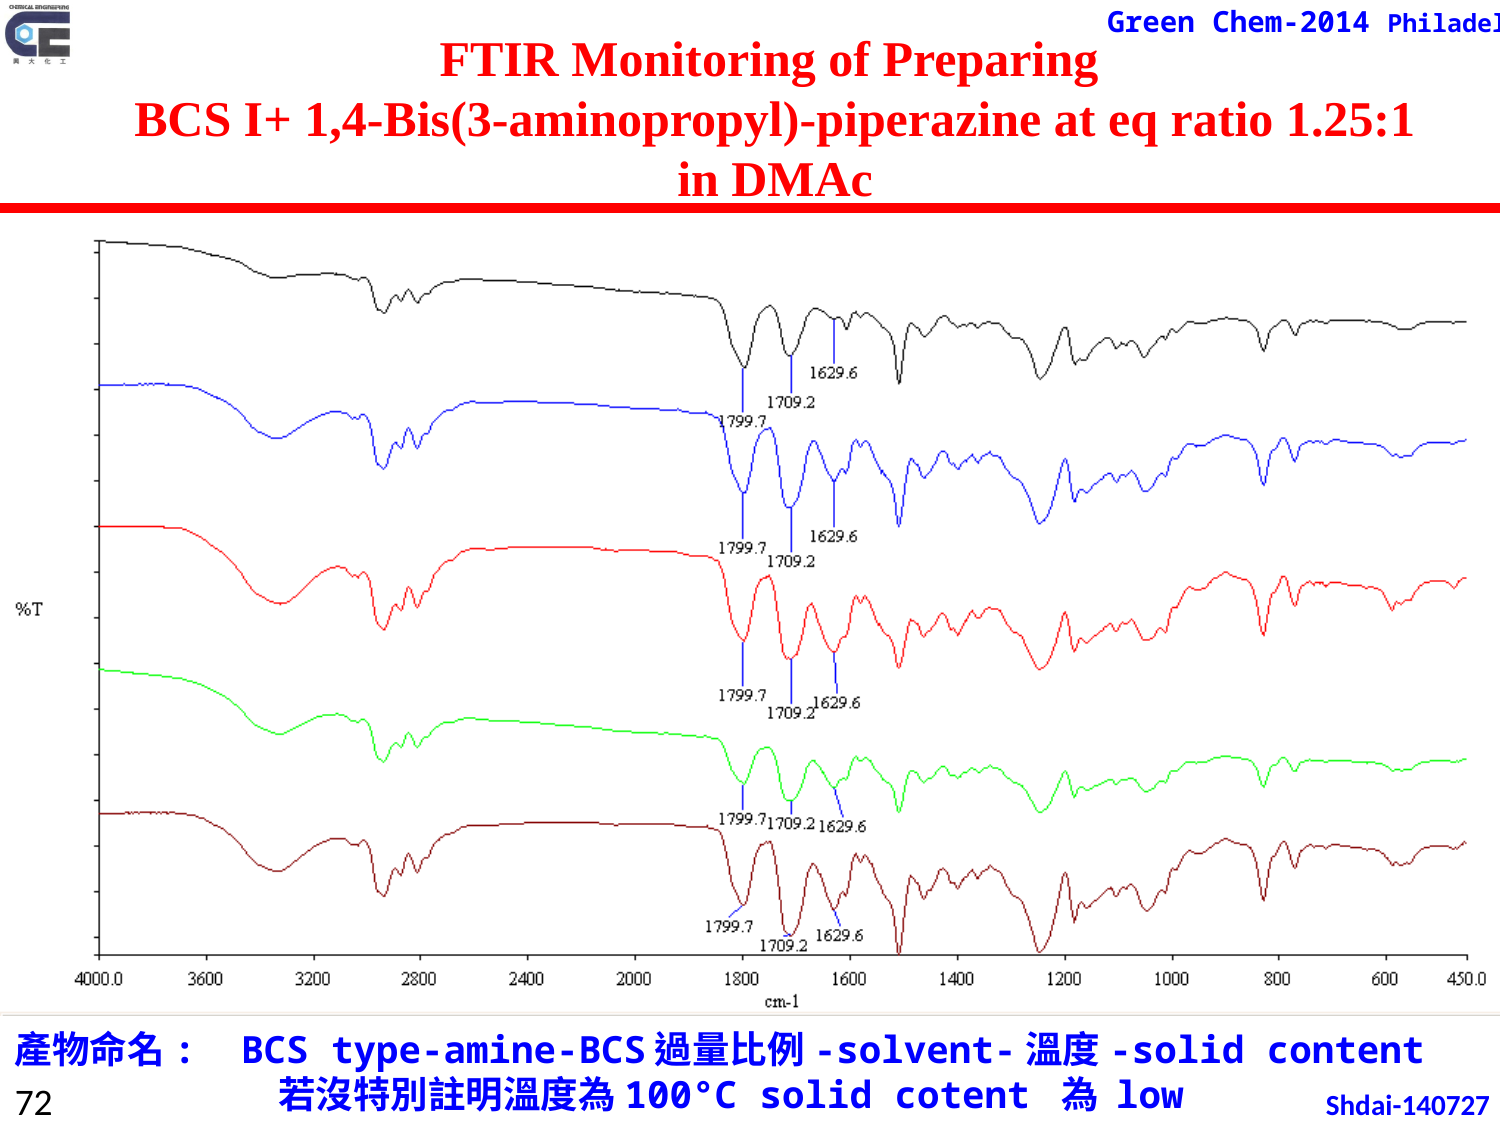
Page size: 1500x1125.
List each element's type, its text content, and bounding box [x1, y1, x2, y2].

picture [0, 225, 1500, 1016]
text_box Shdai-140727 [1311, 1078, 1500, 1125]
text_box 72 [0, 1070, 77, 1125]
text_box 產物命名: BCS type-amine-BCS過量比例-solvent-溫度-solid content 若沒特別註明溫度為100°C solid cotent 為 low [0, 1023, 1462, 1124]
text_box FTIR Monitoring of Preparing BCS I+ 1,4-Bis(3-aminopropyl)-piperazine at eq ratio 1.25:1 in DMAc [100, 19, 1451, 207]
picture [0, 0, 78, 67]
text_box Green Chem-2014 Philadelphia [1092, 0, 1500, 46]
